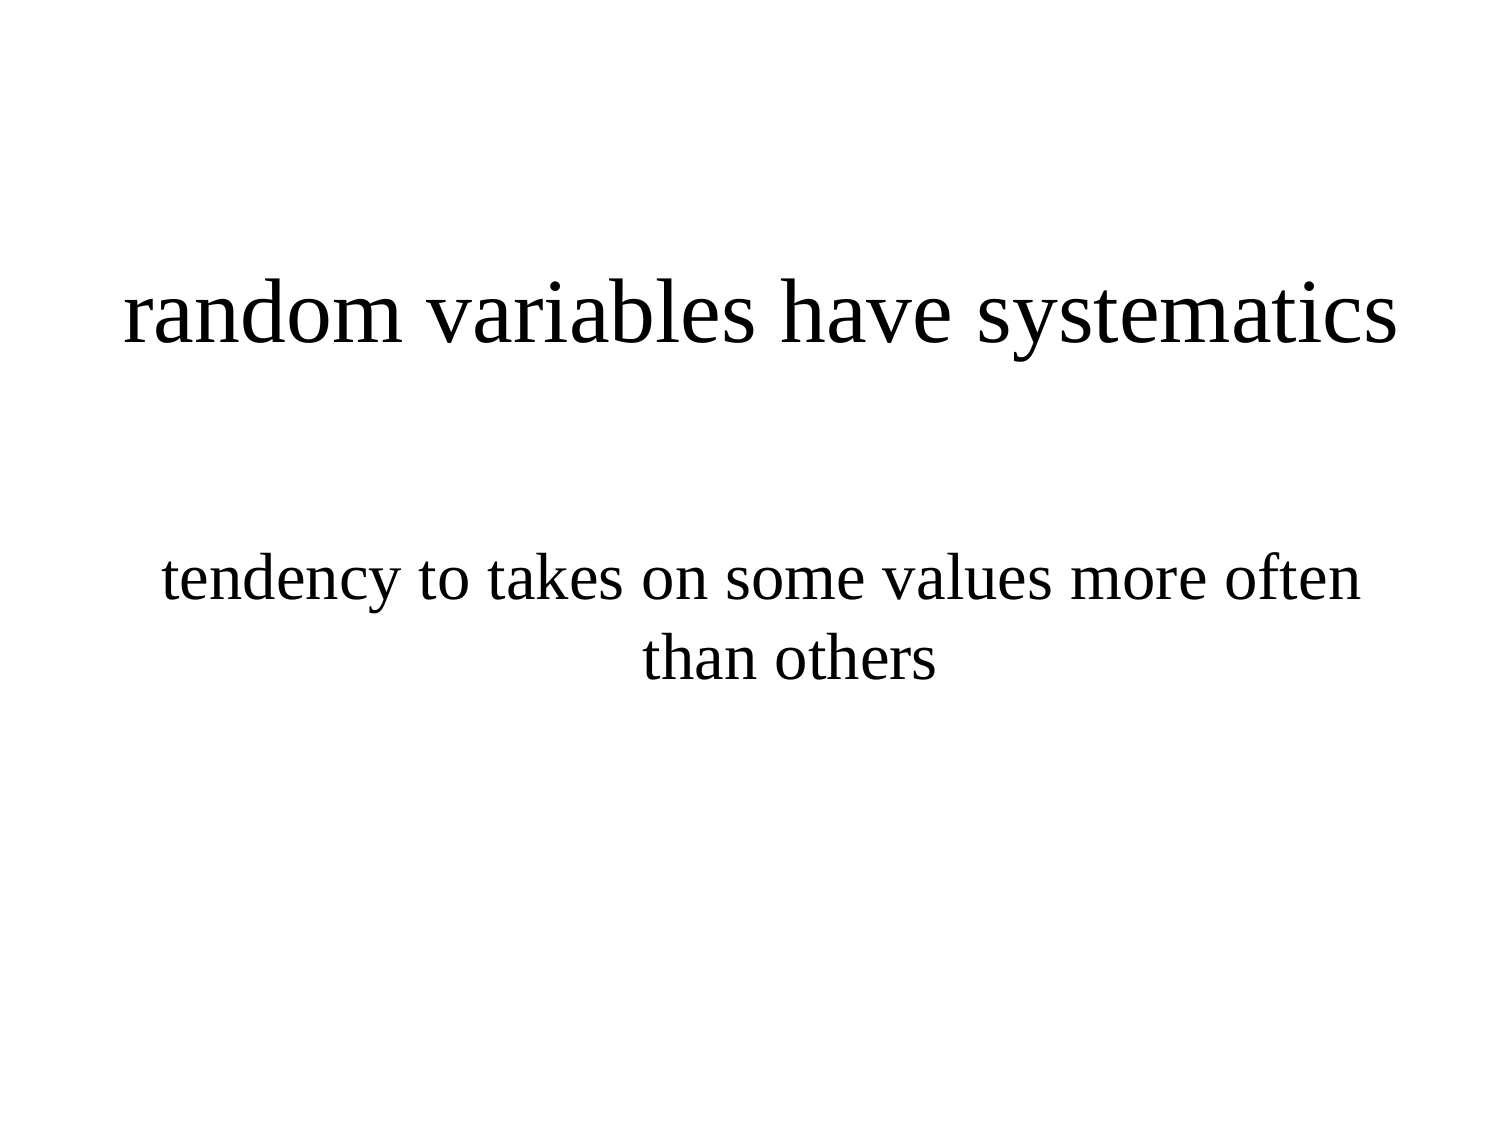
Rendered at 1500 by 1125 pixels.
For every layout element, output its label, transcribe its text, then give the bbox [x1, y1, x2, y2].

list tendency to takes on some values more often than others [87, 524, 1438, 751]
title random variables have systematics [87, 212, 1438, 401]
